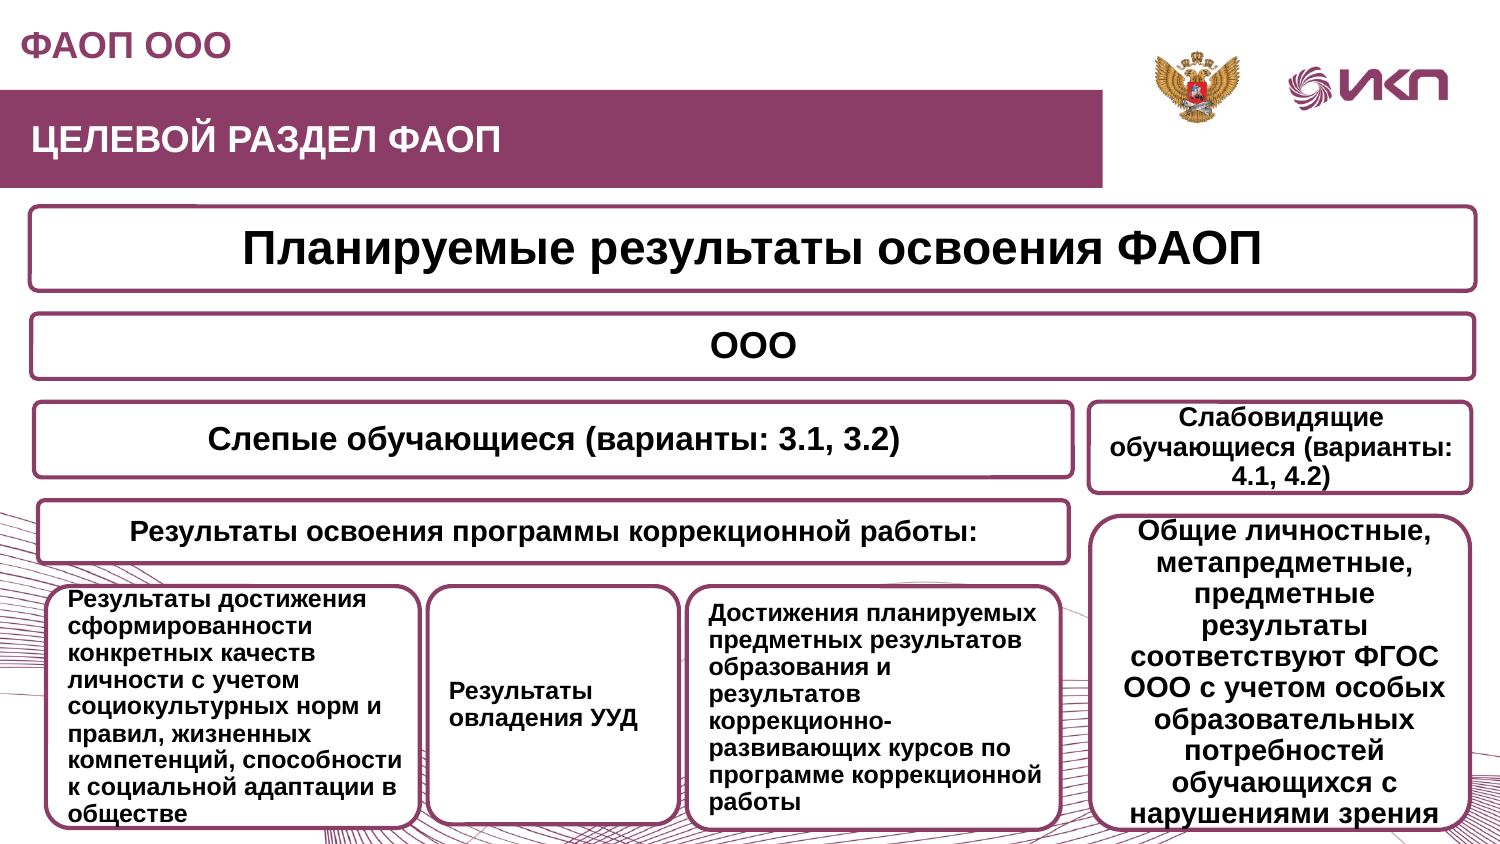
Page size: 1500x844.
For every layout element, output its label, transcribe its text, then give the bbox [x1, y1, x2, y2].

text_box ЦЕЛЕВОЙ РАЗДЕЛ ФАОП [16, 119, 1159, 168]
text_box [0, 88, 1105, 190]
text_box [29, 206, 1477, 831]
picture [0, 0, 1500, 844]
text_box ФАОП ООО [5, 13, 1159, 119]
